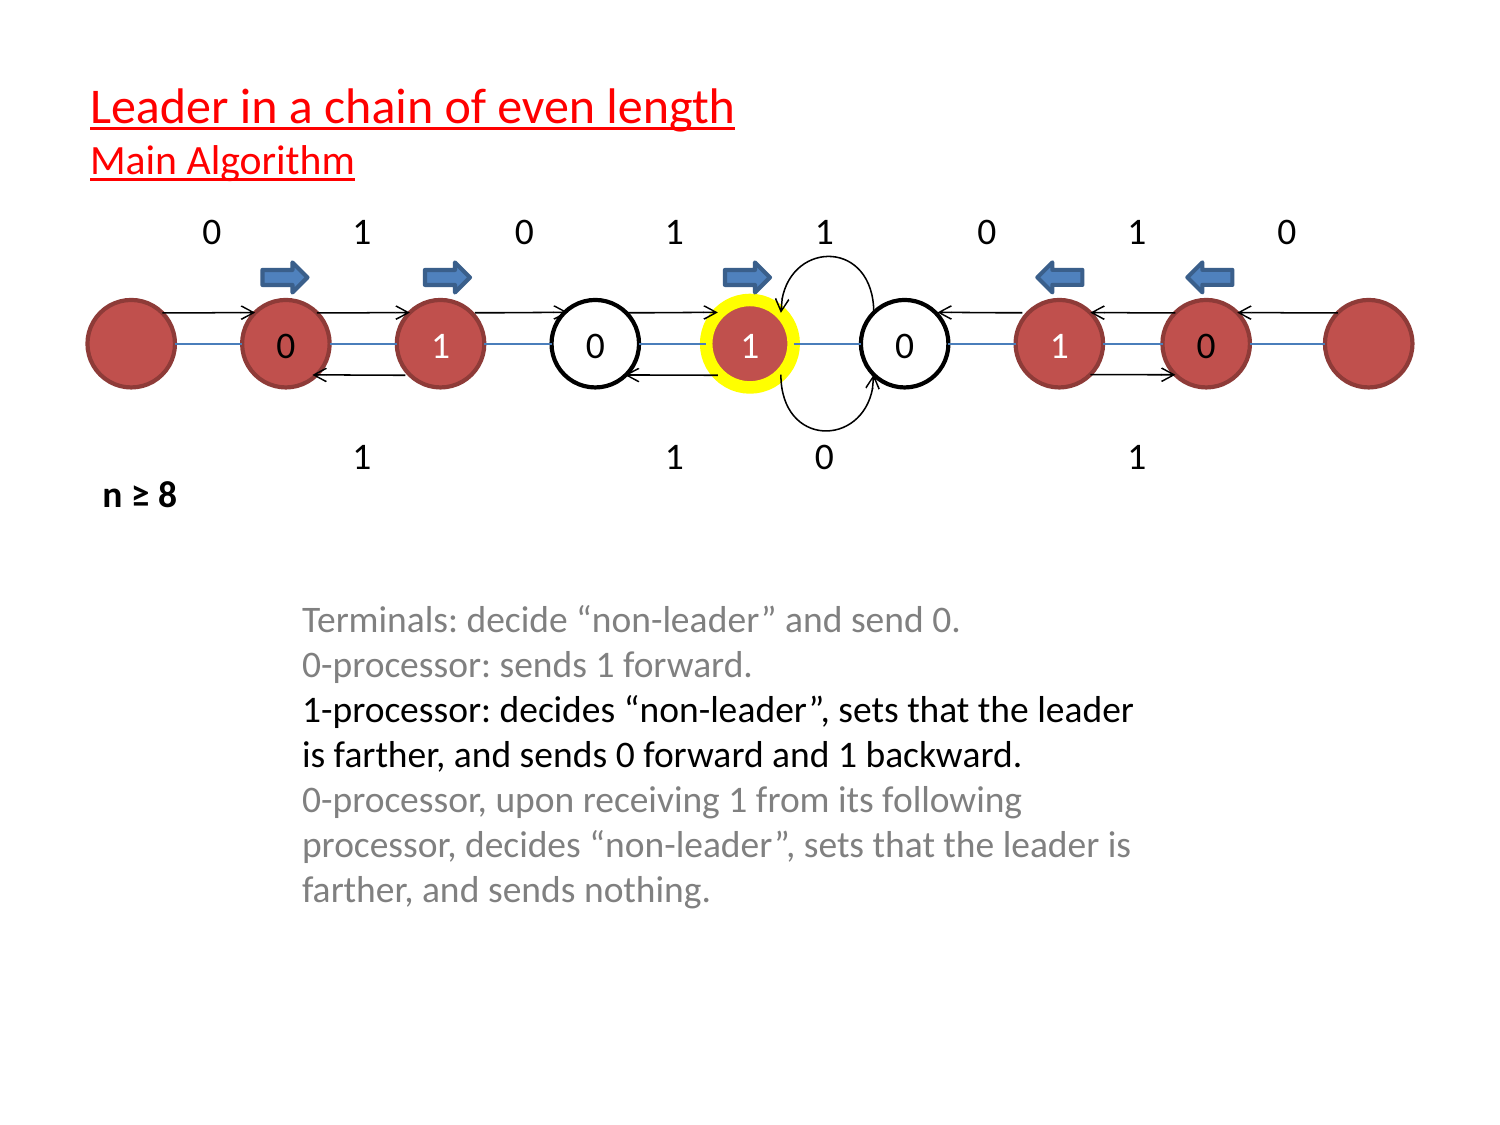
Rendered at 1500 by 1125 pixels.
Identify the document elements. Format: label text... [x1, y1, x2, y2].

text_box 0 [1160, 297, 1253, 390]
text_box 0 [858, 297, 951, 390]
text_box 1 [650, 424, 700, 462]
text_box 1 [1112, 424, 1163, 485]
text_box [1322, 297, 1415, 390]
text_box Leader in a chain of even length Main Algorithm [75, 24, 1471, 232]
text_box [722, 260, 773, 295]
text_box 0 [500, 232, 550, 260]
text_box [1035, 260, 1085, 295]
text_box 1 [1013, 297, 1106, 390]
text_box [422, 260, 473, 295]
text_box 0 [800, 424, 850, 485]
text_box n ≥ 8 [87, 462, 1438, 568]
text_box [1185, 260, 1235, 295]
text_box [85, 297, 178, 390]
text_box 1 [800, 232, 850, 260]
text_box 0 [549, 297, 642, 390]
text_box 0 [187, 232, 238, 260]
text_box 1 [704, 297, 796, 390]
text_box 1 [650, 232, 700, 260]
text_box 1 [1112, 232, 1163, 260]
text_box Terminals: decide “non-leader” and send 0. 0-processor: sends 1 forward. 1-processor: decides “non-leader”, sets that the leader is farther, and sends 0 forward and 1 backward. 0-processor, upon receiving 1 from its following processor, decides “non-leader”, sets that the leader is farther, and sends nothing. [287, 587, 1175, 963]
text_box [260, 260, 310, 295]
text_box 1 [394, 297, 487, 390]
text_box 0 [962, 232, 1013, 260]
text_box 1 [337, 232, 388, 260]
text_box 0 [1262, 232, 1313, 260]
text_box 0 [240, 297, 332, 390]
text_box 1 [337, 424, 388, 485]
